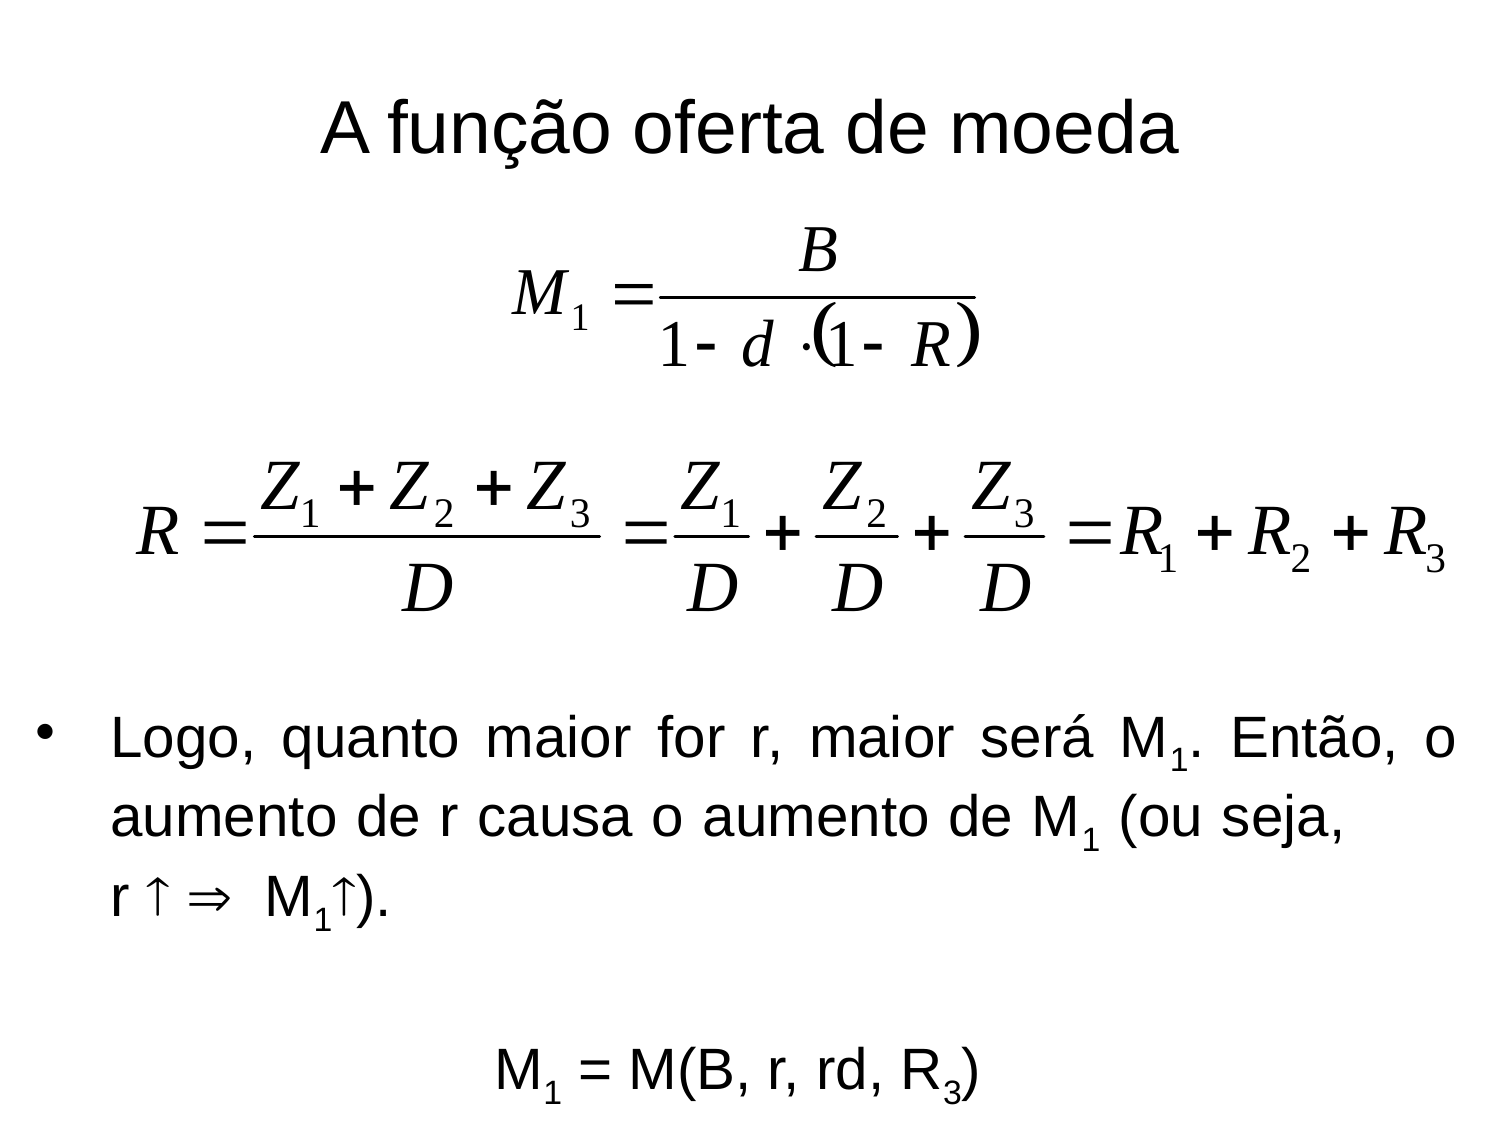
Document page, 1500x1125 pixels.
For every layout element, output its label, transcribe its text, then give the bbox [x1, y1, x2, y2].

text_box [123, 440, 1459, 628]
text_box Logo, quanto maior for r, maior será M1. Então, o aumento de r causa o aumento de M1 (ou seja, r   M1). M1 = M(B, r, rd, R3) [20, 691, 1472, 985]
title A função oferta de moeda [0, 29, 1500, 217]
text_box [501, 207, 991, 393]
